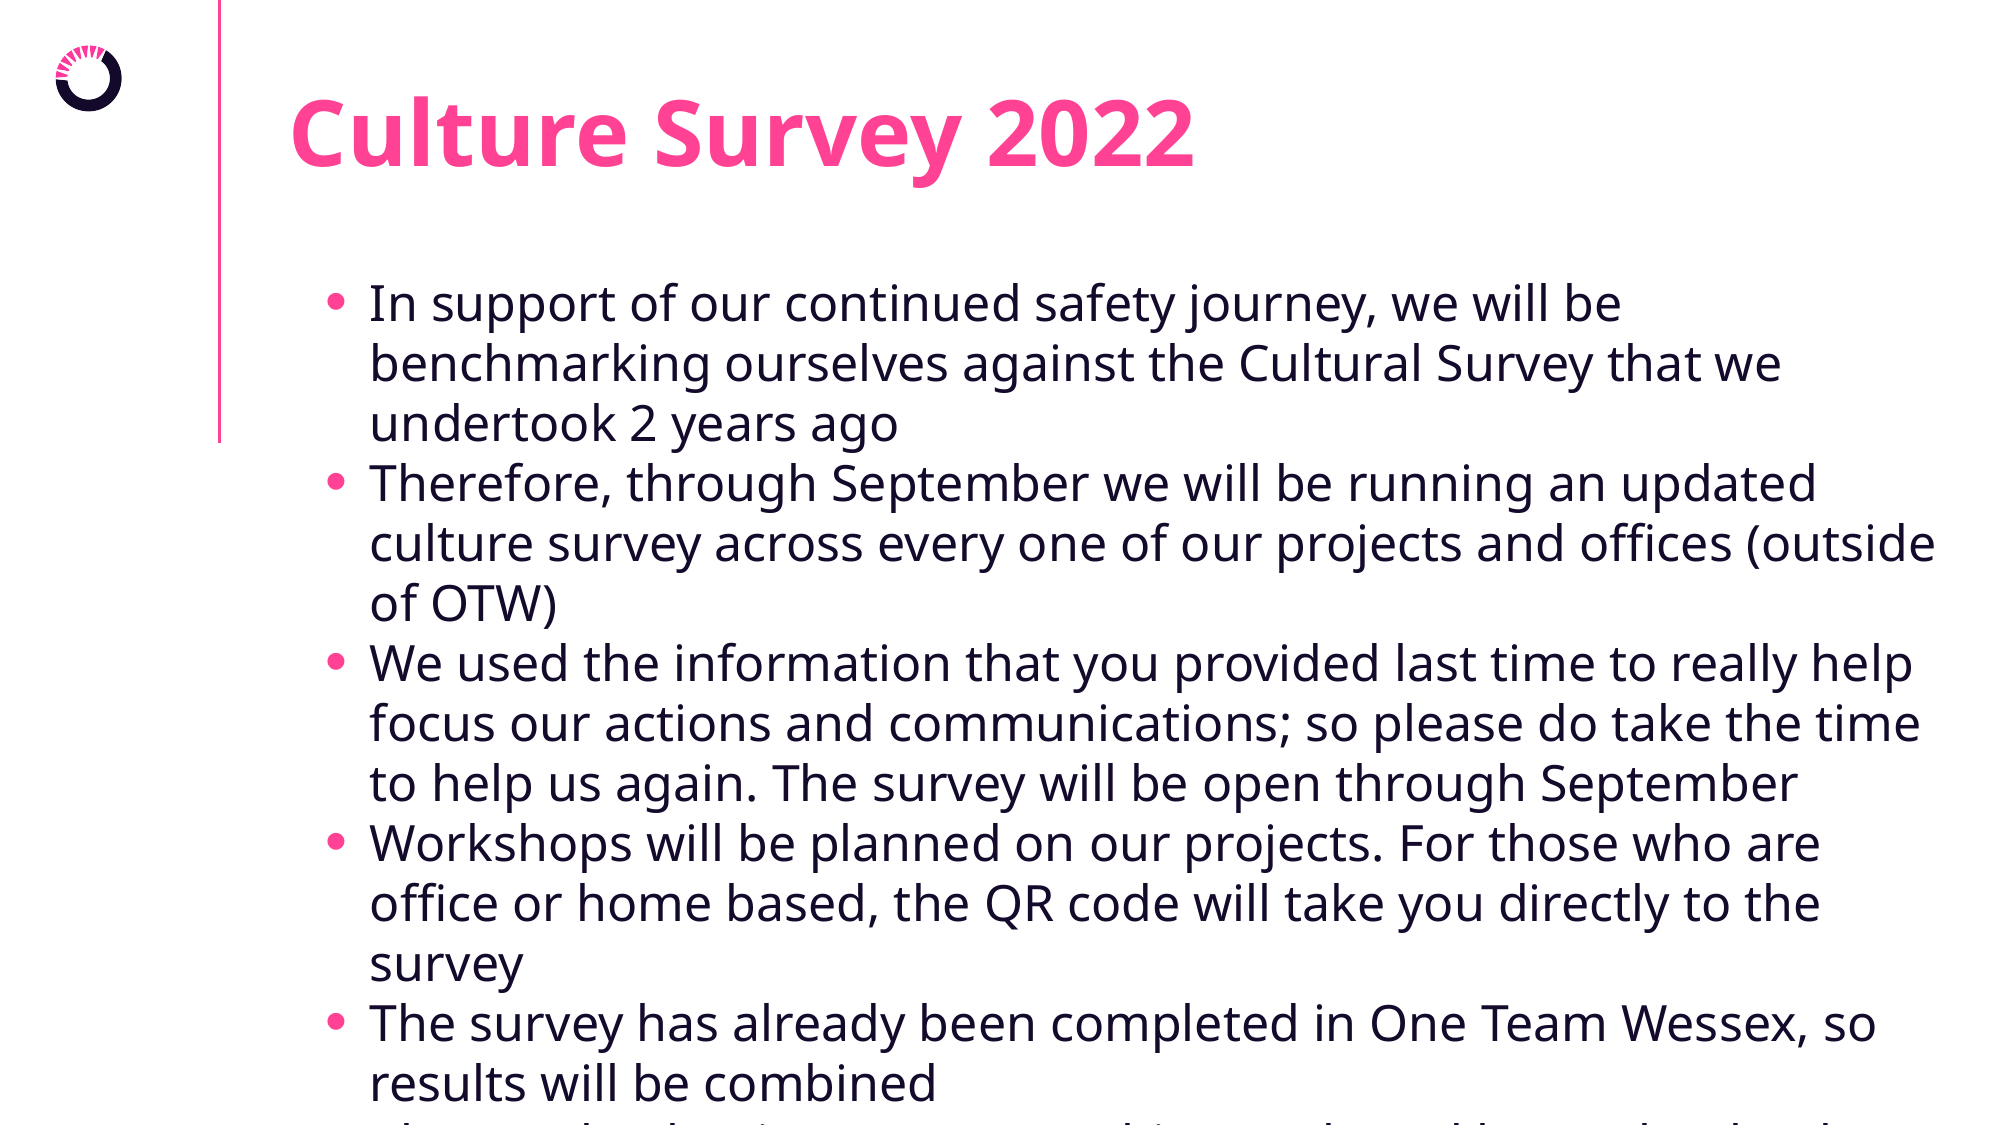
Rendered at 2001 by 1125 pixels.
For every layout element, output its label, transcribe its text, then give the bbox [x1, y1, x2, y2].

picture [47, 37, 130, 120]
list Culture Survey 2022 [273, 79, 1938, 299]
list In support of our continued safety journey, we will be benchmarking ourselves against the Cultural Survey that we undertook 2 years ago Therefore, through September we will be running an updated culture survey across every one of our projects and offices (outside of OTW) We used the information that you provided last time to really help focus our actions and communications; so please do take the time to help us again. The survey will be open through September Workshops will be planned on our projects. For those who are office or home based, the QR code will take you directly to the survey The survey has already been completed in One Team Wessex, so results will be combined Please take the time to answer this openly and honestly. Thank you [310, 263, 1975, 1058]
text_box [975, 537, 1025, 588]
